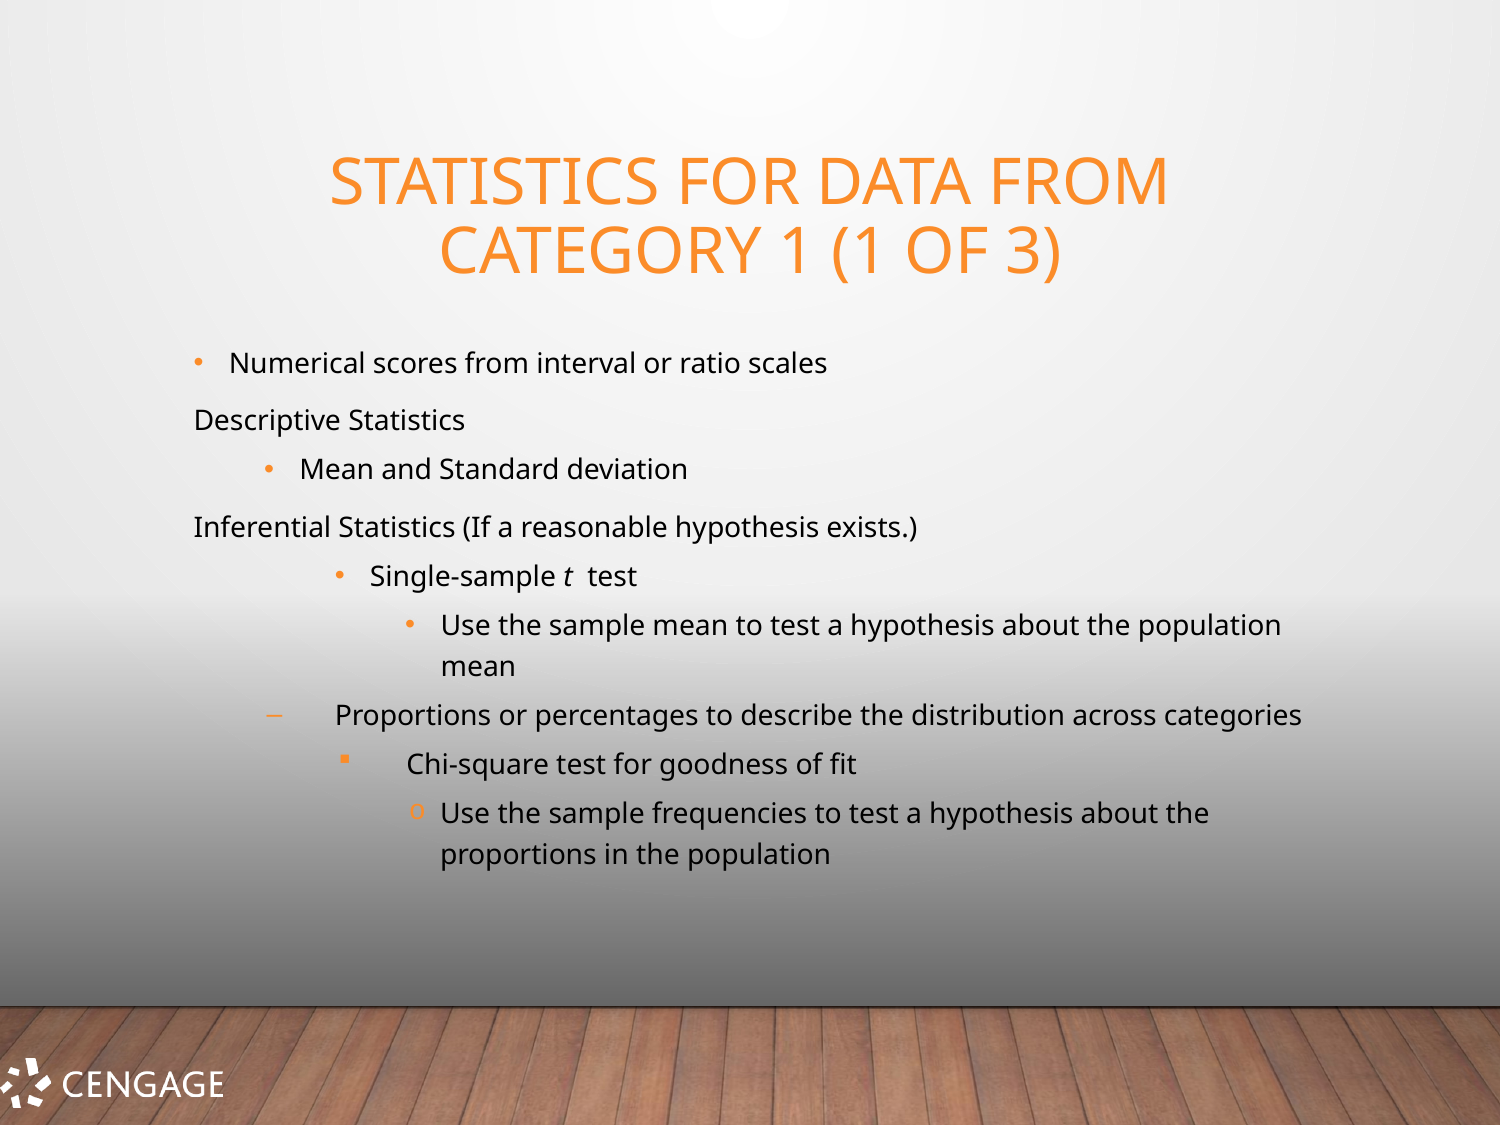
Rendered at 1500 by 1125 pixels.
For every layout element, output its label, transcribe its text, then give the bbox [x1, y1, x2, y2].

title Statistics for Data from Category 1 (1 of 3) [178, 131, 1322, 305]
picture [0, 1006, 1500, 1125]
list Numerical scores from interval or ratio scales Descriptive Statistics Mean and Standard deviation Inferential Statistics (If a reasonable hypothesis exists.) Single-sample t test Use the sample mean to test a hypothesis about the population mean Proportions or percentages to describe the distribution across categories Chi-square test for goodness of fit Use the sample frequencies to test a hypothesis about the proportions in the population [178, 330, 1322, 897]
